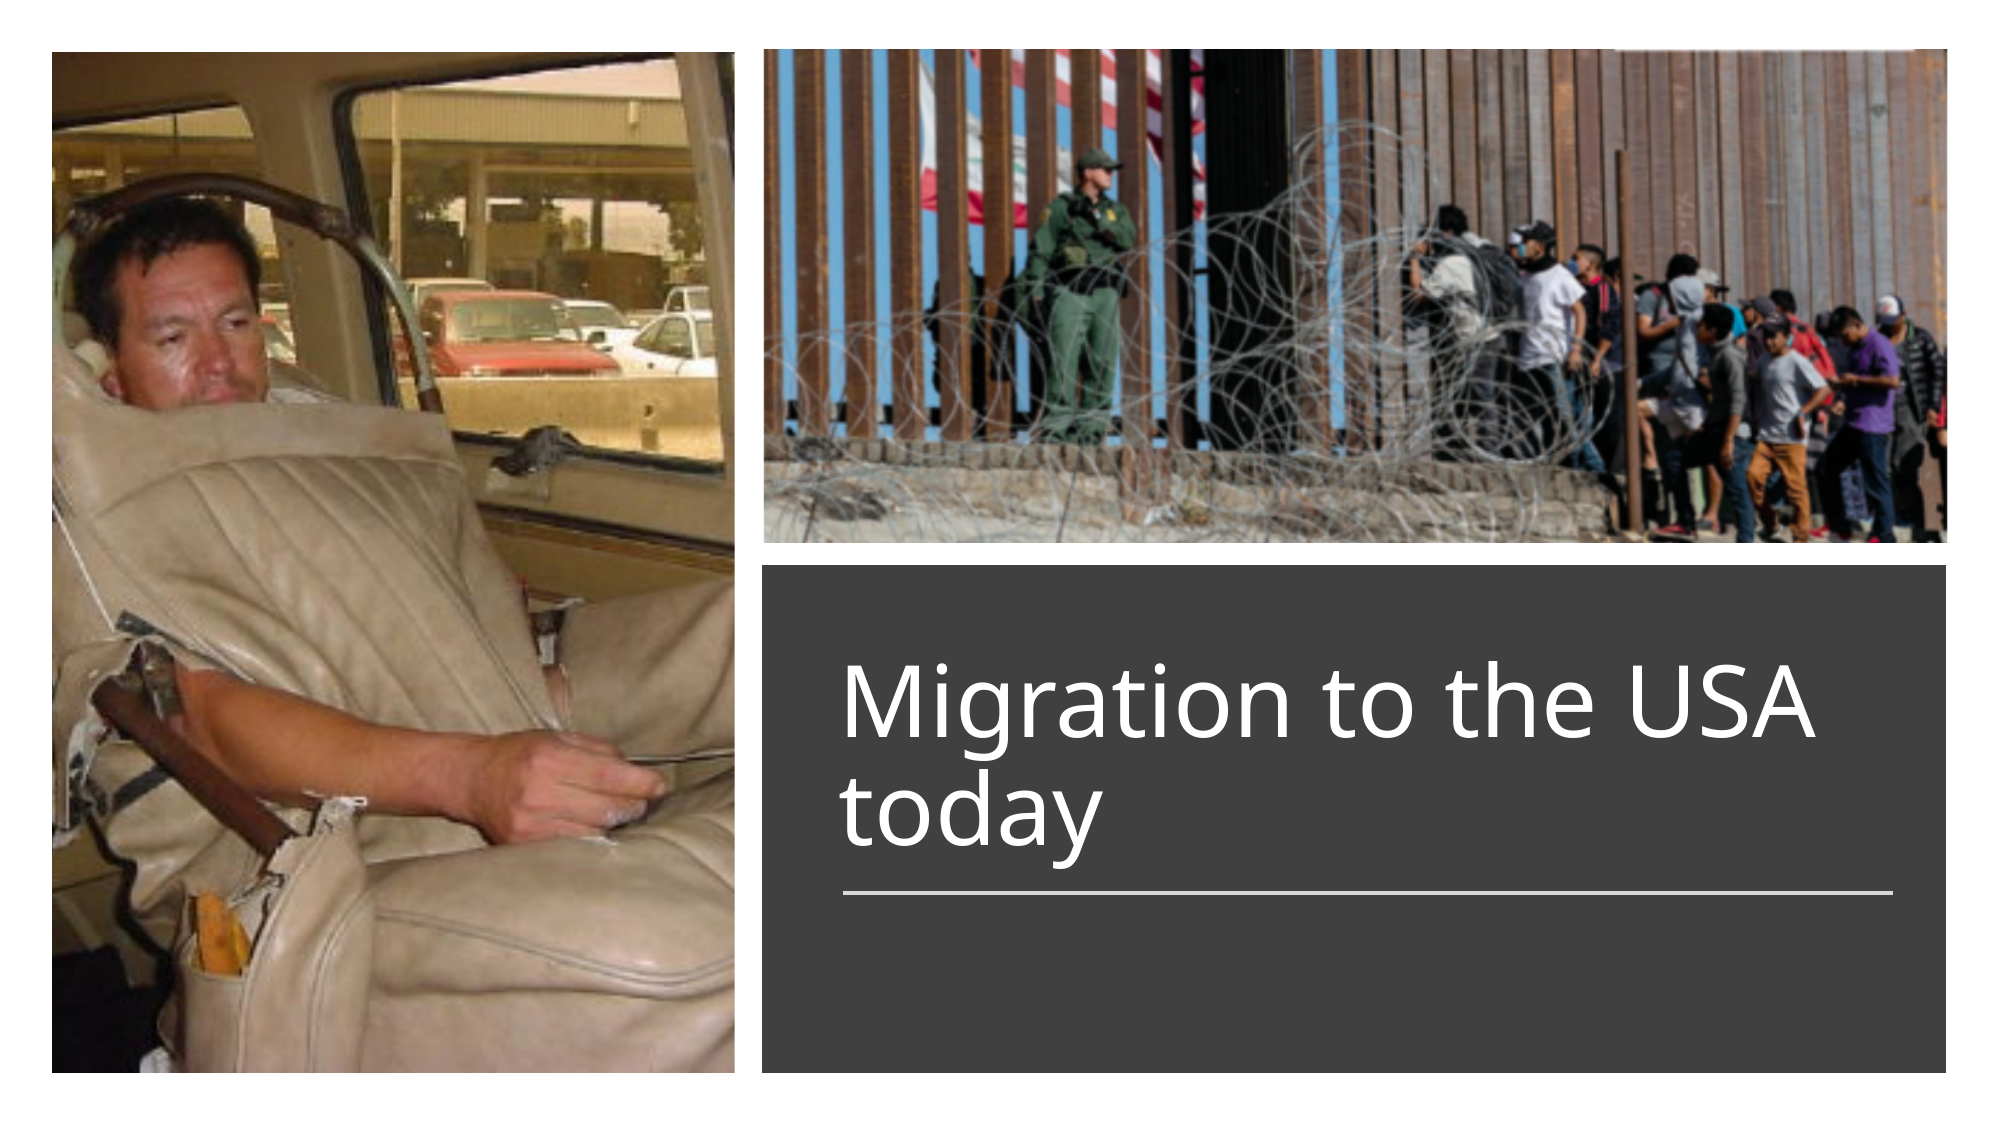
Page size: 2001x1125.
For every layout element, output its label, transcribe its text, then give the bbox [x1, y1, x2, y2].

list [52, 52, 735, 1073]
picture [763, 49, 1948, 543]
text_box [771, 575, 1937, 1064]
title Migration to the USA today [823, 625, 1885, 875]
